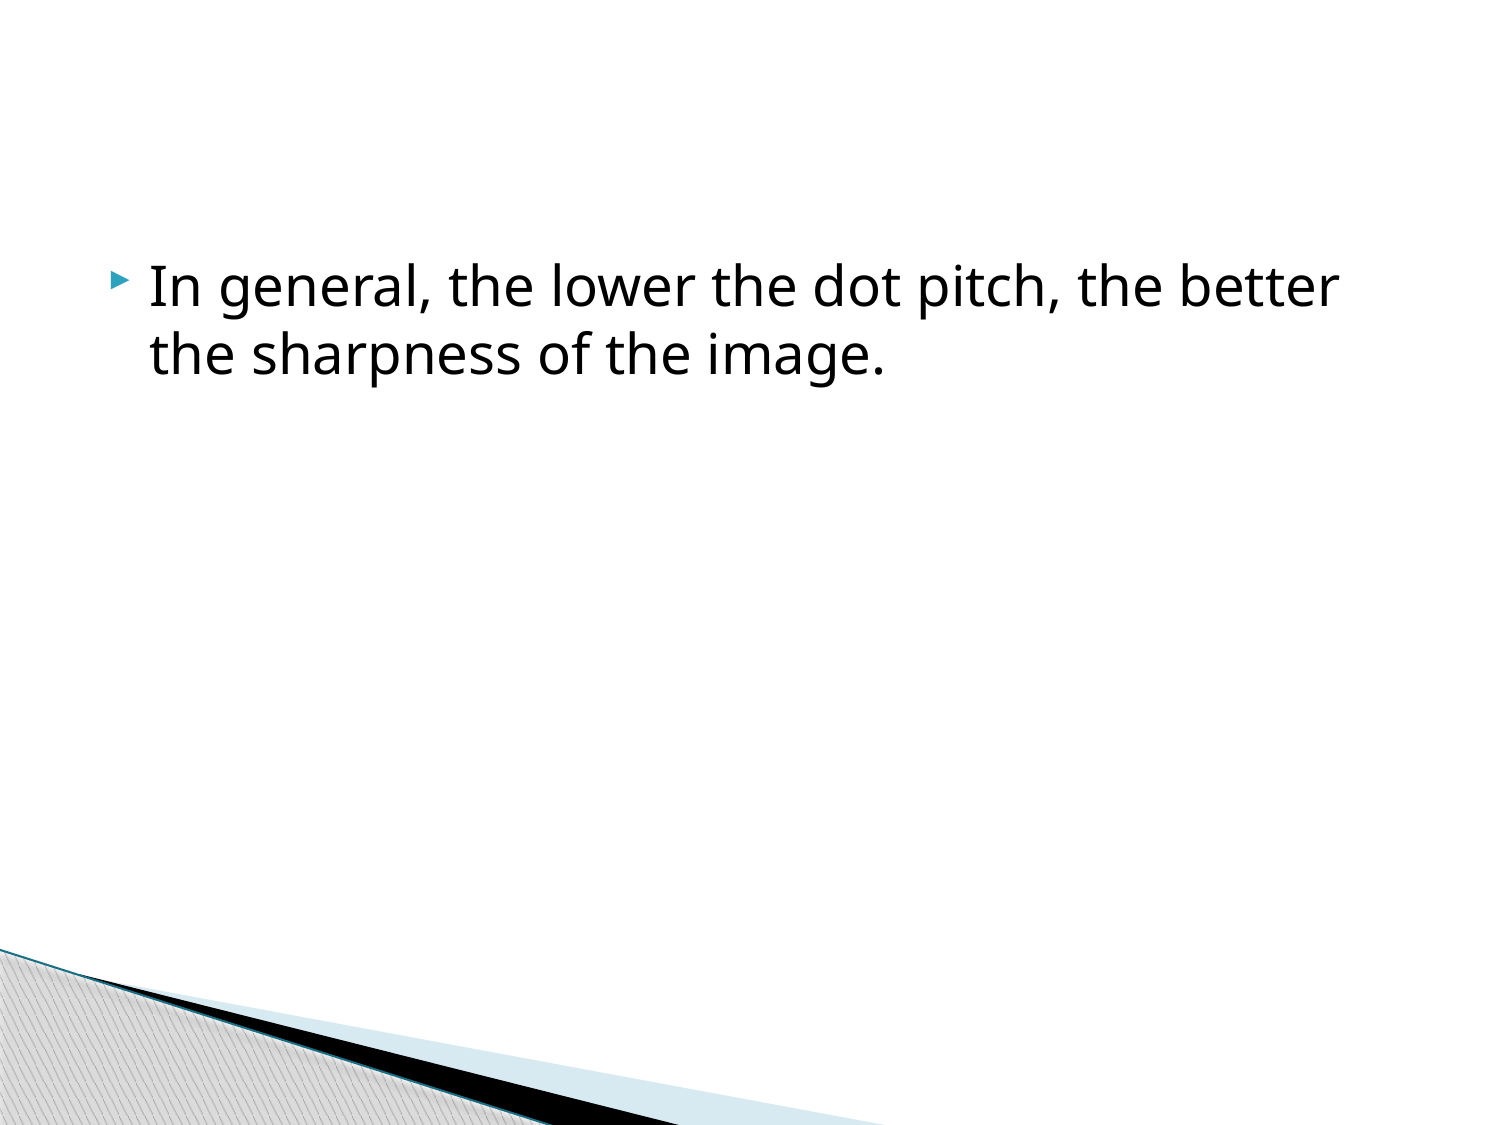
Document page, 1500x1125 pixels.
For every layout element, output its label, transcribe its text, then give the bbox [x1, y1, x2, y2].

list In general, the lower the dot pitch, the better the sharpness of the image. [75, 243, 1425, 986]
